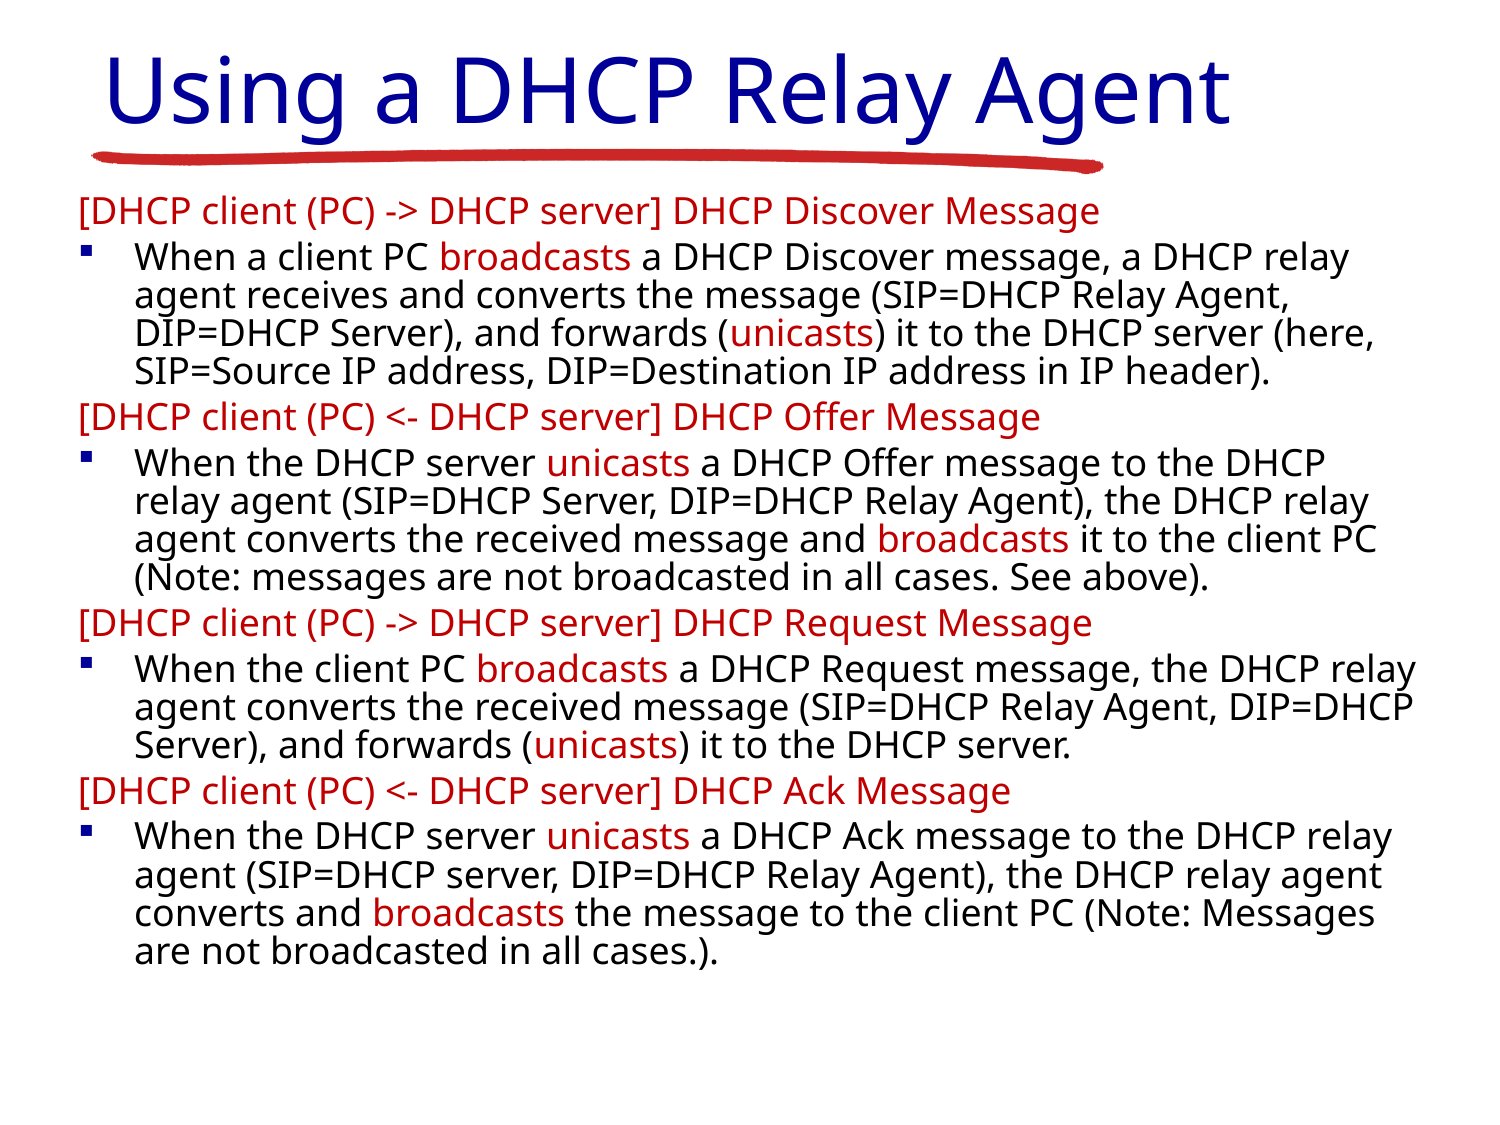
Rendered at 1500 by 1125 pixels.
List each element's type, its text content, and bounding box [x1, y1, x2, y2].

list [DHCP client (PC) -> DHCP server] DHCP Discover Message When a client PC broadcasts a DHCP Discover message, a DHCP relay agent receives and converts the message (SIP=DHCP Relay Agent, DIP=DHCP Server), and forwards (unicasts) it to the DHCP server (here, SIP=Source IP address, DIP=Destination IP address in IP header). [DHCP client (PC) <- DHCP server] DHCP Offer Message When the DHCP server unicasts a DHCP Offer message to the DHCP relay agent (SIP=DHCP Server, DIP=DHCP Relay Agent), the DHCP relay agent converts the received message and broadcasts it to the client PC (Note: messages are not broadcasted in all cases. See above). [DHCP client (PC) -> DHCP server] DHCP Request Message When the client PC broadcasts a DHCP Request message, the DHCP relay agent converts the received message (SIP=DHCP Relay Agent, DIP=DHCP Server), and forwards (unicasts) it to the DHCP server. [DHCP client (PC) <- DHCP server] DHCP Ack Message When the DHCP server unicasts a DHCP Ack message to the DHCP relay agent (SIP=DHCP server, DIP=DHCP Relay Agent), the DHCP relay agent converts and broadcasts the message to the client PC (Note: Messages are not broadcasted in all cases.). [62, 186, 1438, 1025]
picture [87, 141, 1117, 181]
title Using a DHCP Relay Agent [87, 37, 1363, 136]
